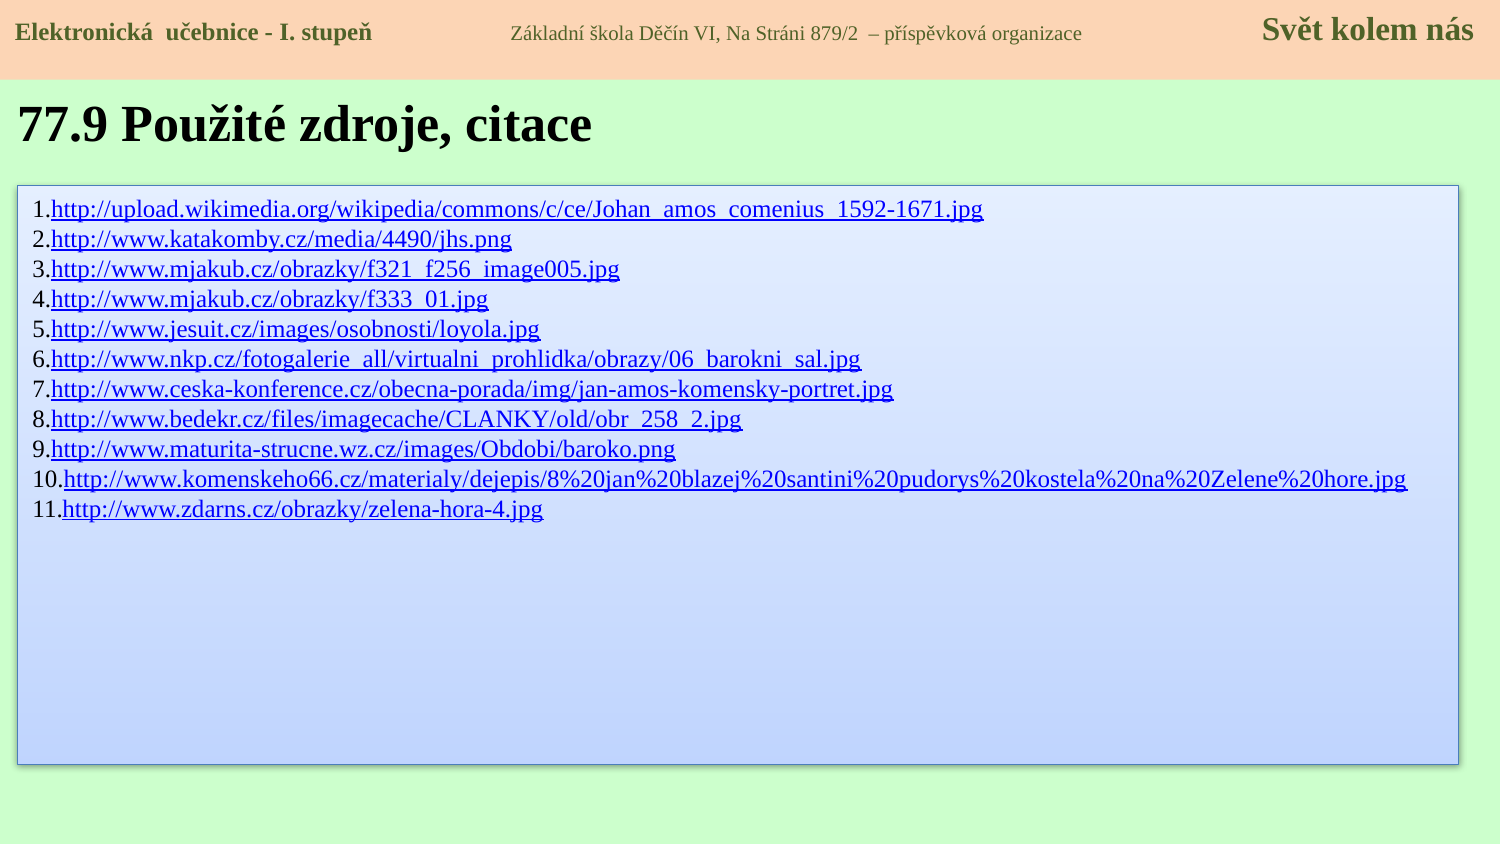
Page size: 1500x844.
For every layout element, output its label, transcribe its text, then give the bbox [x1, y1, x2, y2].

text_box http://upload.wikimedia.org/wikipedia/commons/c/ce/Johan_amos_comenius_1592-1671.jpg http://www.katakomby.cz/media/4490/jhs.png http://www.mjakub.cz/obrazky/f321_f256_image005.jpg http://www.mjakub.cz/obrazky/f333_01.jpg http://www.jesuit.cz/images/osobnosti/loyola.jpg http://www.nkp.cz/fotogalerie_all/virtualni_prohlidka/obrazy/06_barokni_sal.jpg http://www.ceska-konference.cz/obecna-porada/img/jan-amos-komensky-portret.jpg http://www.bedekr.cz/files/imagecache/CLANKY/old/obr_258_2.jpg http://www.maturita-strucne.wz.cz/images/Obdobi/baroko.png http://www.komenskeho66.cz/materialy/dejepis/8%20jan%20blazej%20santini%20pudorys%20kostela%20na%20Zelene%20hore.jpg http://www.zdarns.cz/obrazky/zelena-hora-4.jpg [17, 185, 1459, 765]
text_box 77.9 Použité zdroje, citace [3, 81, 632, 180]
text_box Elektronická učebnice - I. stupeň Základní škola Děčín VI, Na Stráni 879/2 – příspěvková organizace Svět kolem nás [0, 0, 1500, 80]
